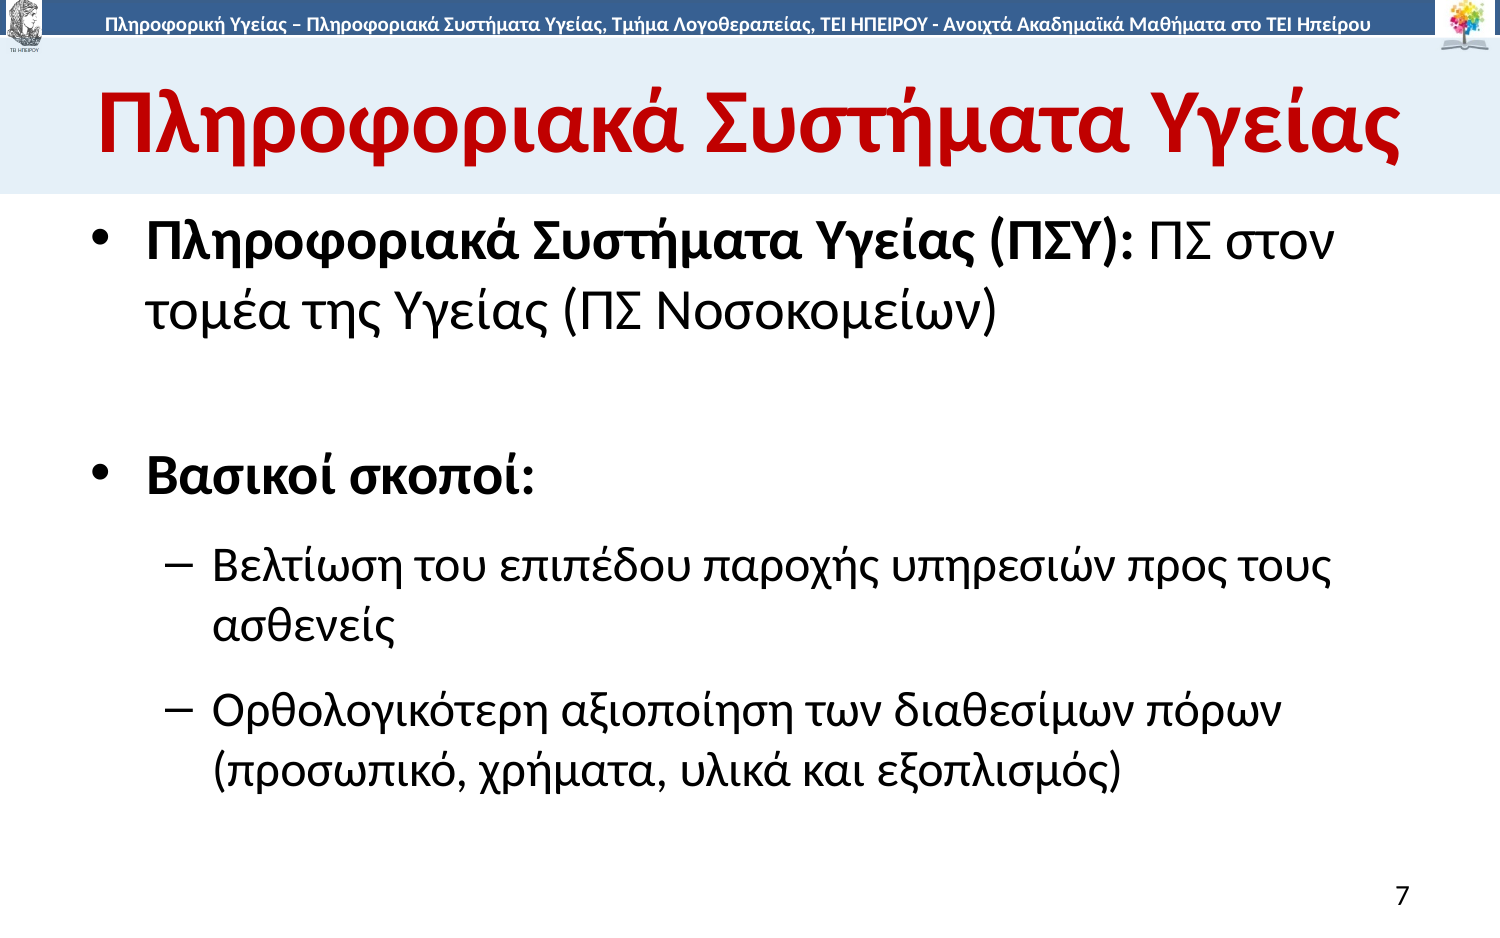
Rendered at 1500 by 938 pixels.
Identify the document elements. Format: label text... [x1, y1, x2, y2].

slide_number 7 [1074, 868, 1425, 919]
picture [6, 0, 42, 37]
list Πληροφοριακά Συστήματα Υγείας (ΠΣΥ): ΠΣ στον τομέα της Υγείας (ΠΣ Νοσοκομείων) Βασικοί σκοποί: Bελτίωση του επιπέδου παροχής υπηρεσιών προς τους ασθενείς Oρθολογικότερη αξιοποίηση των διαθεσίμων πόρων (προσωπικό, χρήματα, υλικά και εξοπλισμός) [75, 193, 1425, 838]
picture [1435, 0, 1495, 37]
title Πληροφοριακά Συστήματα Υγείας [0, 37, 1500, 194]
